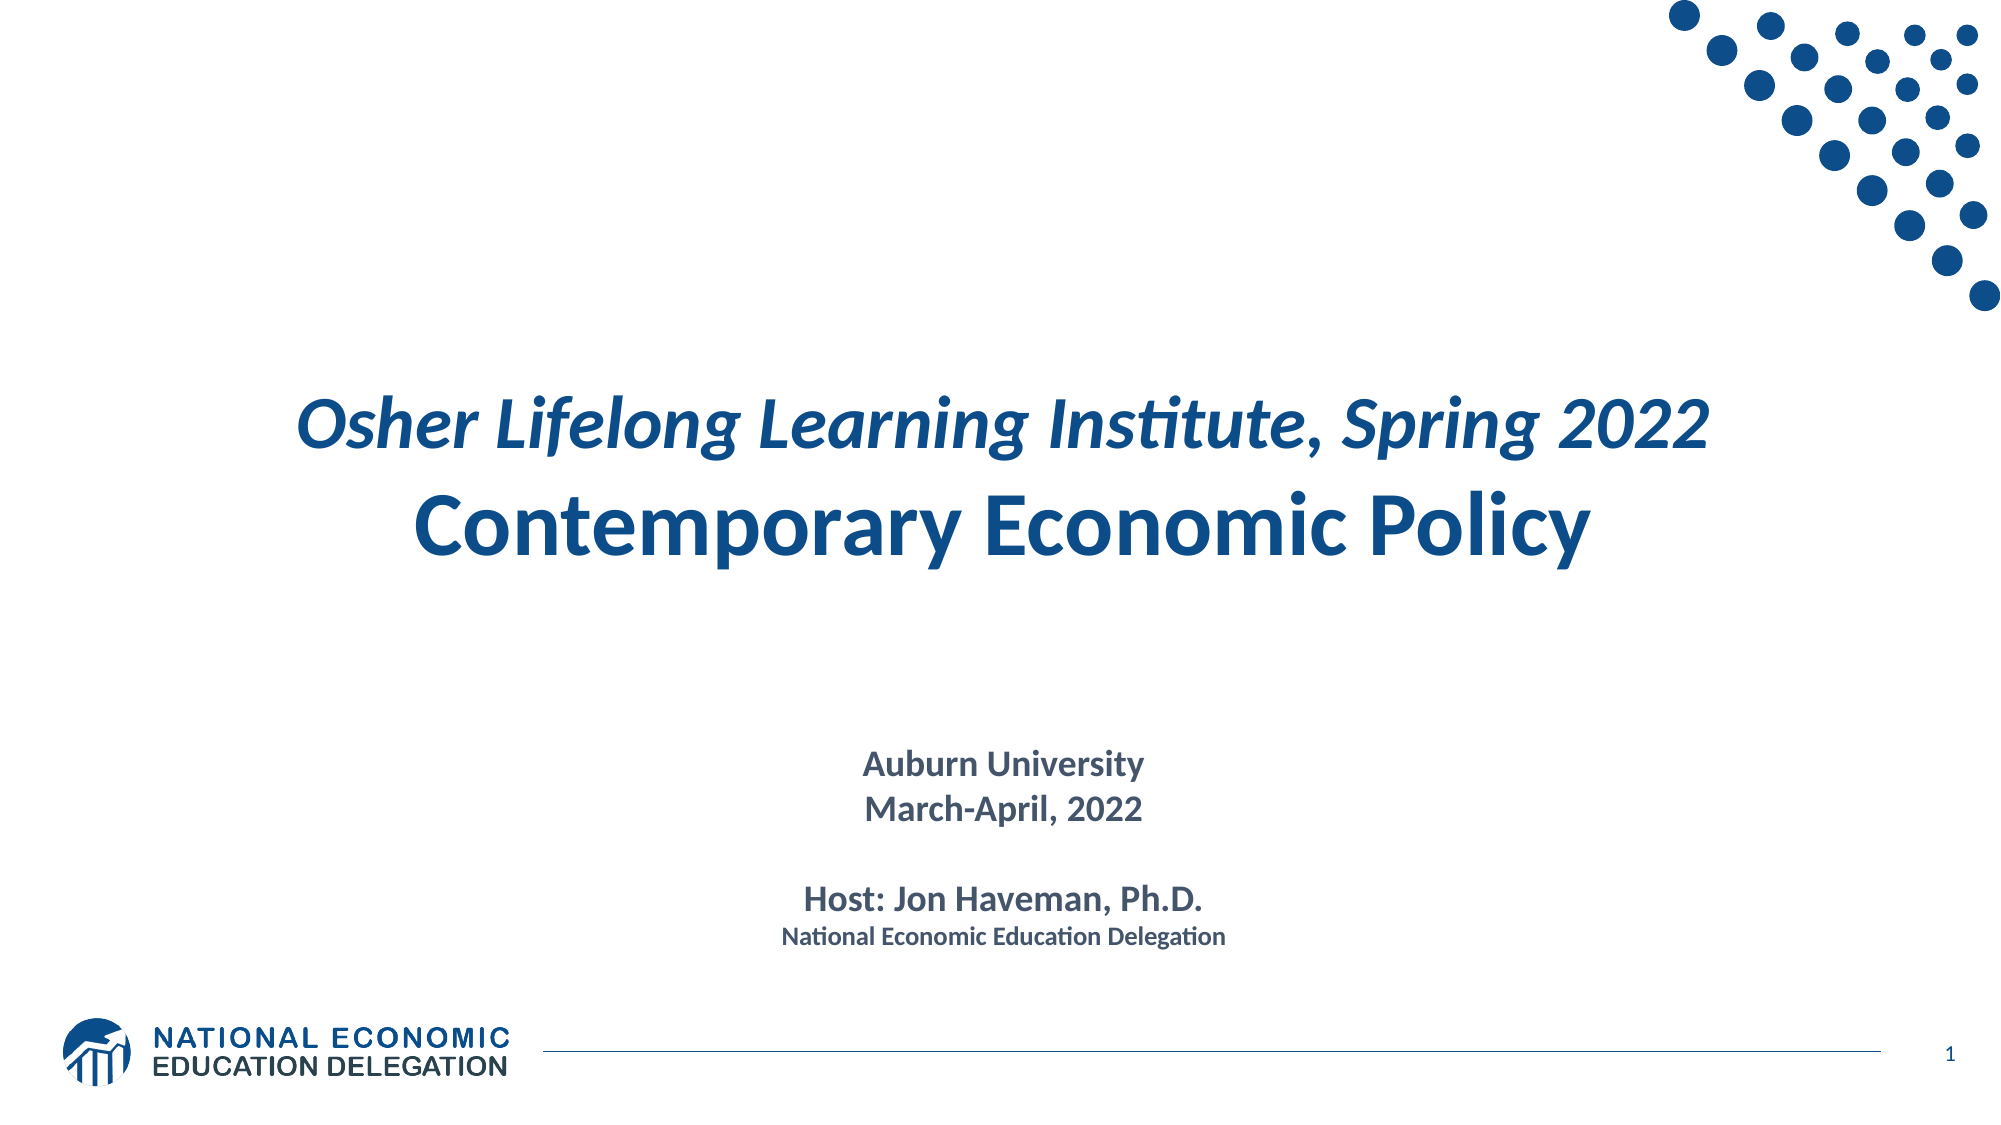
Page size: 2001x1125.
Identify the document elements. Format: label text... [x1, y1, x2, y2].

subtitle Osher Lifelong Learning Institute, Spring 2022 Contemporary Economic Policy [165, 294, 1843, 654]
slide_number 1 [1521, 1022, 1972, 1082]
text_box Auburn University March-April, 2022 Host: Jon Haveman, Ph.D. National Economic Education Delegation [253, 731, 1754, 959]
picture [55, 1013, 520, 1091]
